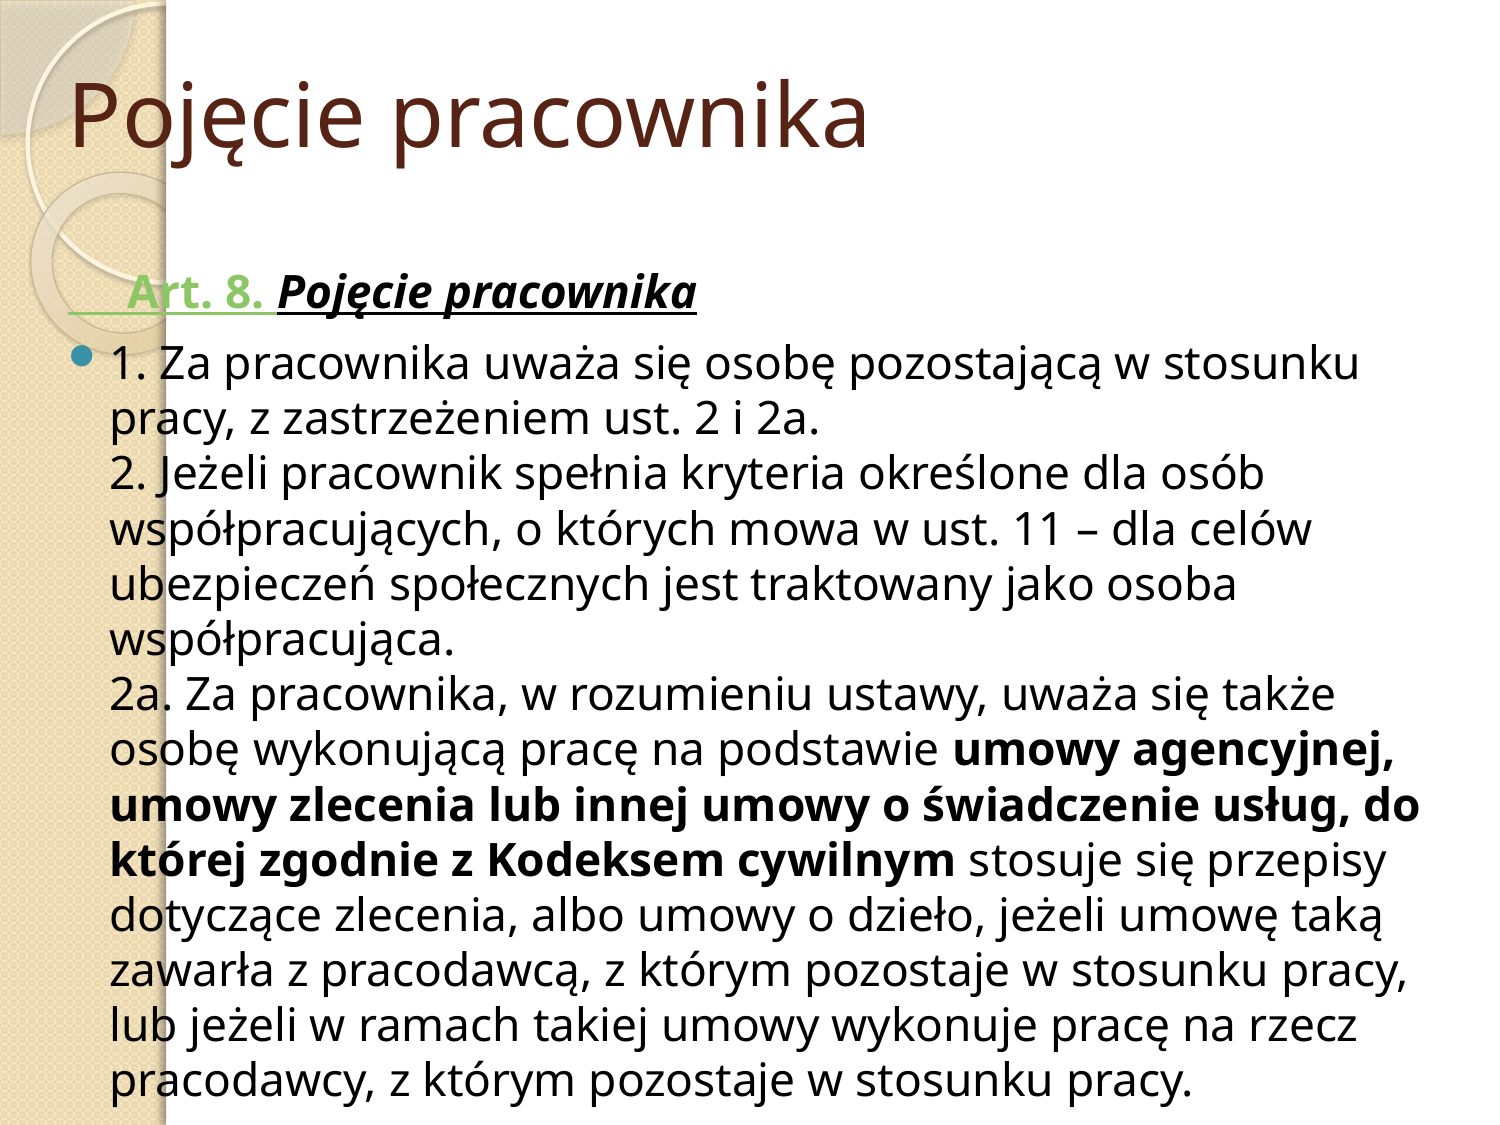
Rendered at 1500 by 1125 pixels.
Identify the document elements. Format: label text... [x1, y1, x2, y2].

title Pojęcie pracownika [53, 42, 1479, 181]
list Art. 8. Pojęcie pracownika 1. Za pracownika uważa się osobę pozostającą w stosunku pracy, z zastrzeżeniem ust. 2 i 2a. 2. Jeżeli pracownik spełnia kryteria określone dla osób współpracujących, o których mowa w ust. 11 – dla celów ubezpieczeń społecznych jest traktowany jako osoba współpracująca. 2a. Za pracownika, w rozumieniu ustawy, uważa się także osobę wykonującą pracę na podstawie umowy agencyjnej, umowy zlecenia lub innej umowy o świadczenie usług, do której zgodnie z Kodeksem cywilnym stosuje się przepisy dotyczące zlecenia, albo umowy o dzieło, jeżeli umowę taką zawarła z pracodawcą, z którym pozostaje w stosunku pracy, lub jeżeli w ramach takiej umowy wykonuje pracę na rzecz pracodawcy, z którym pozostaje w stosunku pracy. [41, 254, 1475, 1125]
